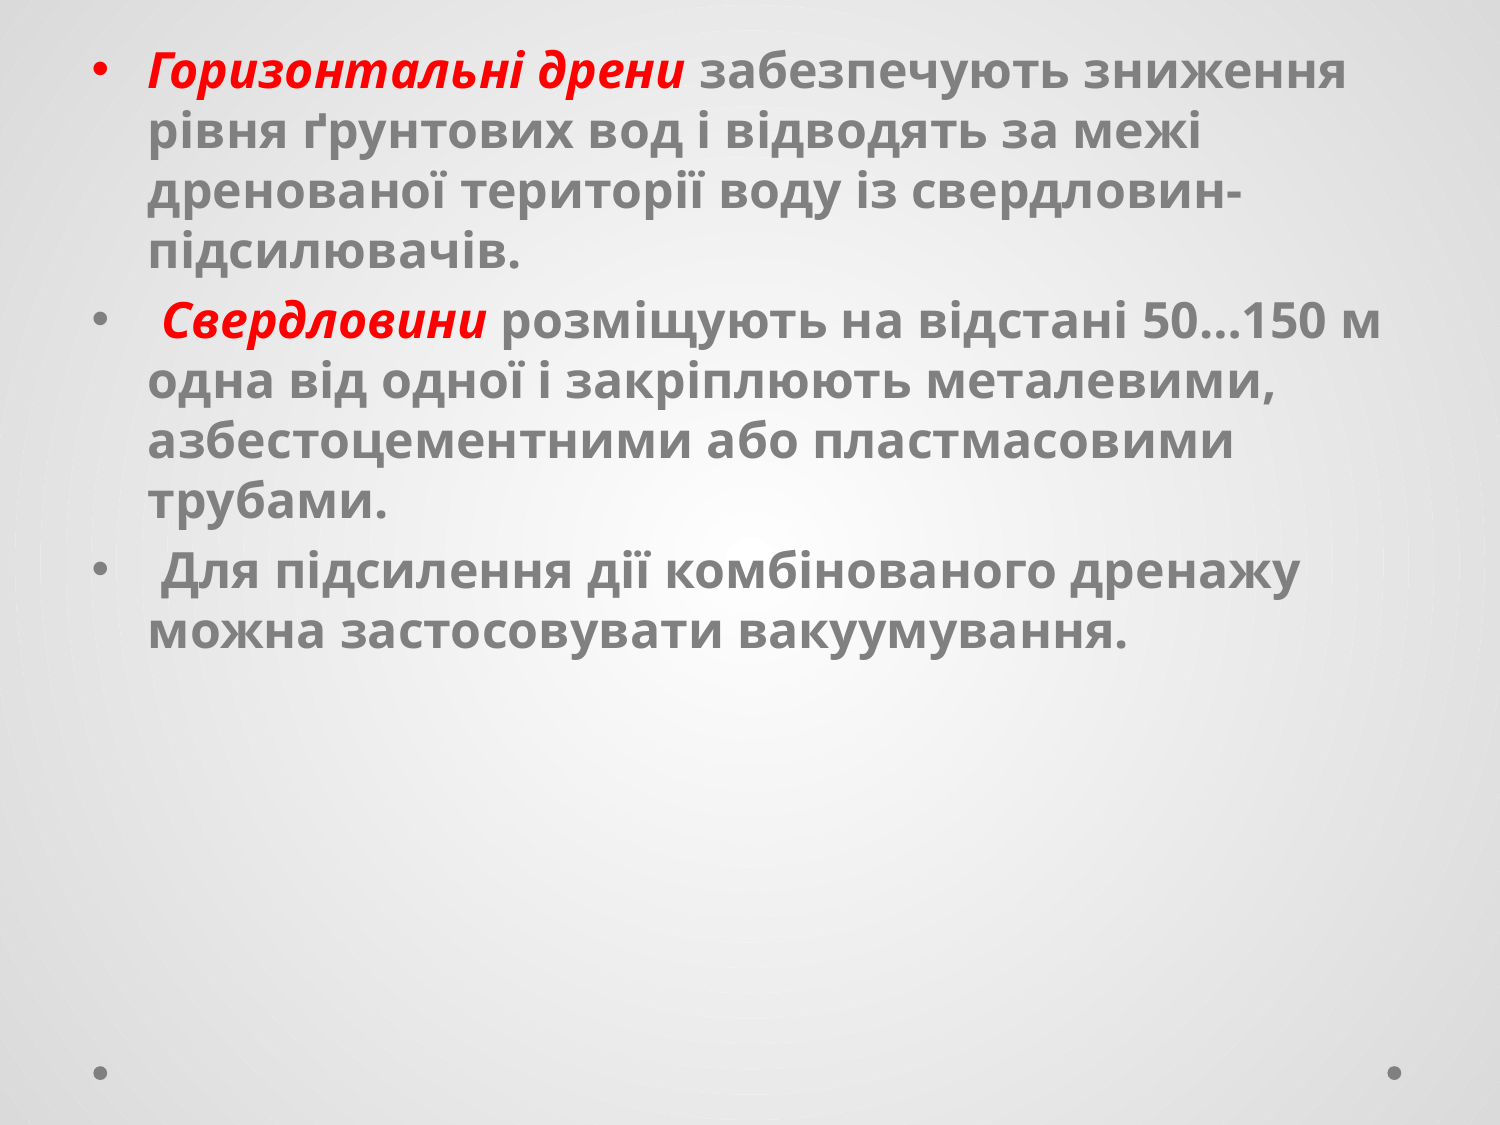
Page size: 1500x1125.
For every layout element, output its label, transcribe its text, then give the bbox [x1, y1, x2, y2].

list Горизонтальні дрени забезпечують зниження рівня ґрунтових вод і відводять за межі дренованої території воду із свердловин-підсилювачів. Свердловини розміщують на відстані 50…150 м одна від одної і закріплюють металевими, азбестоцементними або пластмасовими трубами. Для підсилення дії комбінованого дренажу можна застосовувати вакуумування. [76, 30, 1425, 1071]
